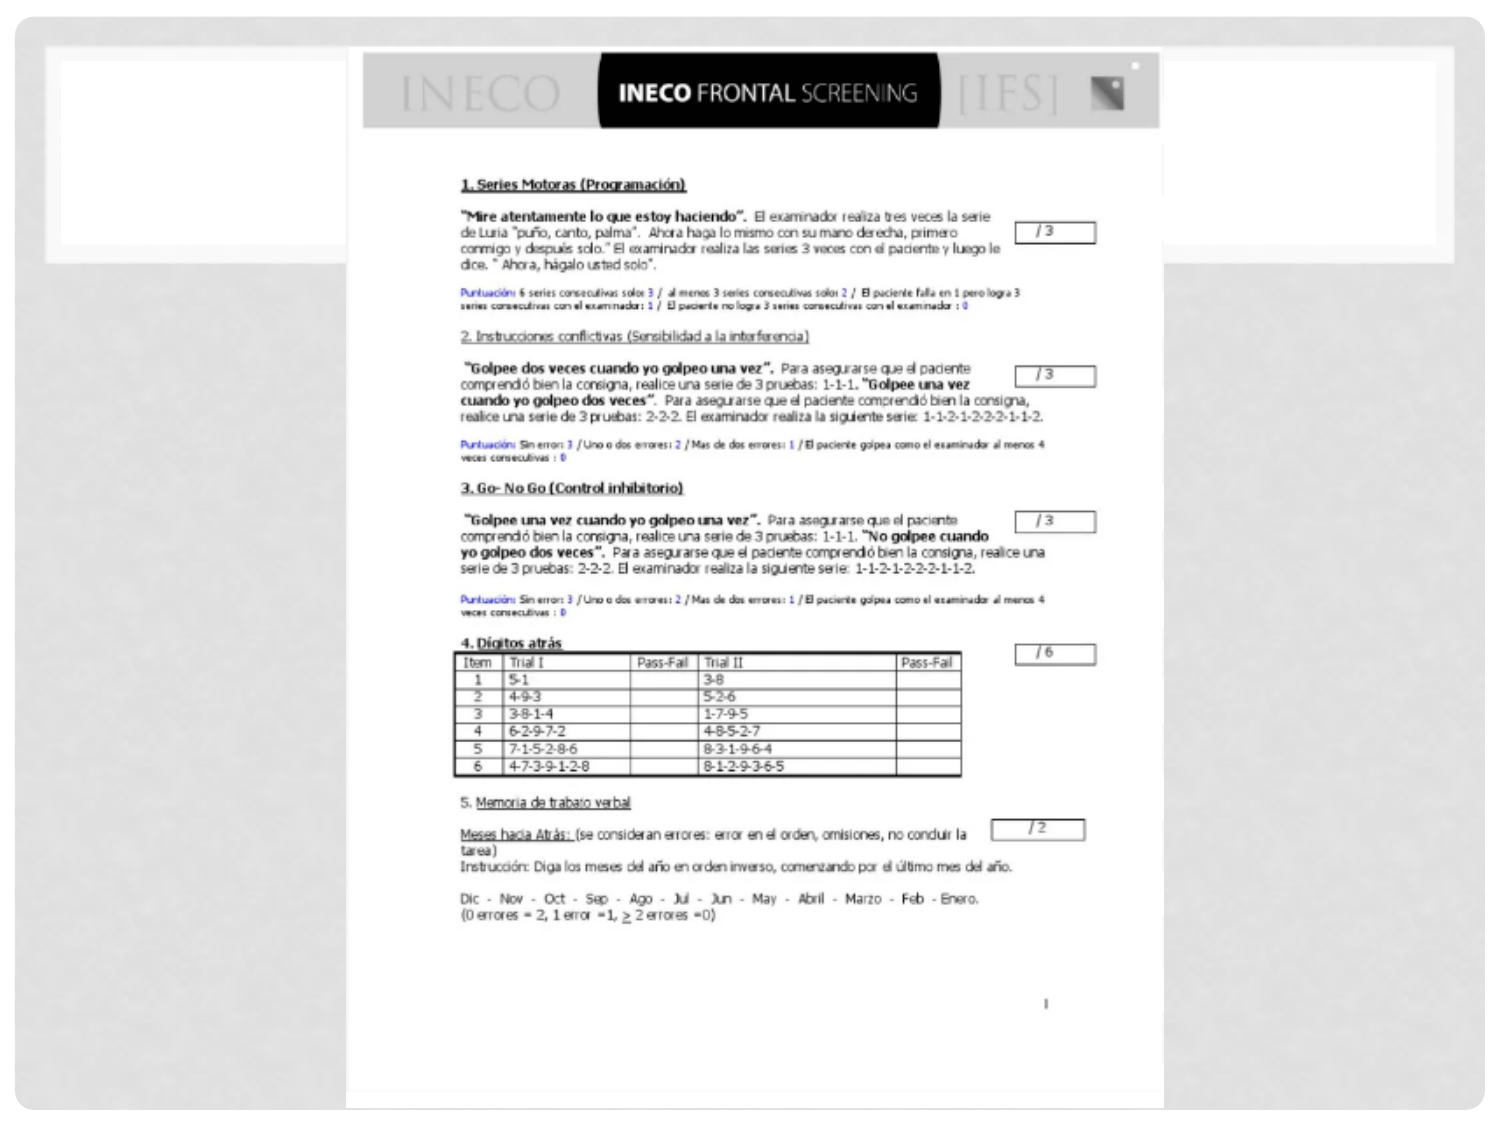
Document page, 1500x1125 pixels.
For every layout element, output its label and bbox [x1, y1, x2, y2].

picture [346, 47, 1164, 1108]
